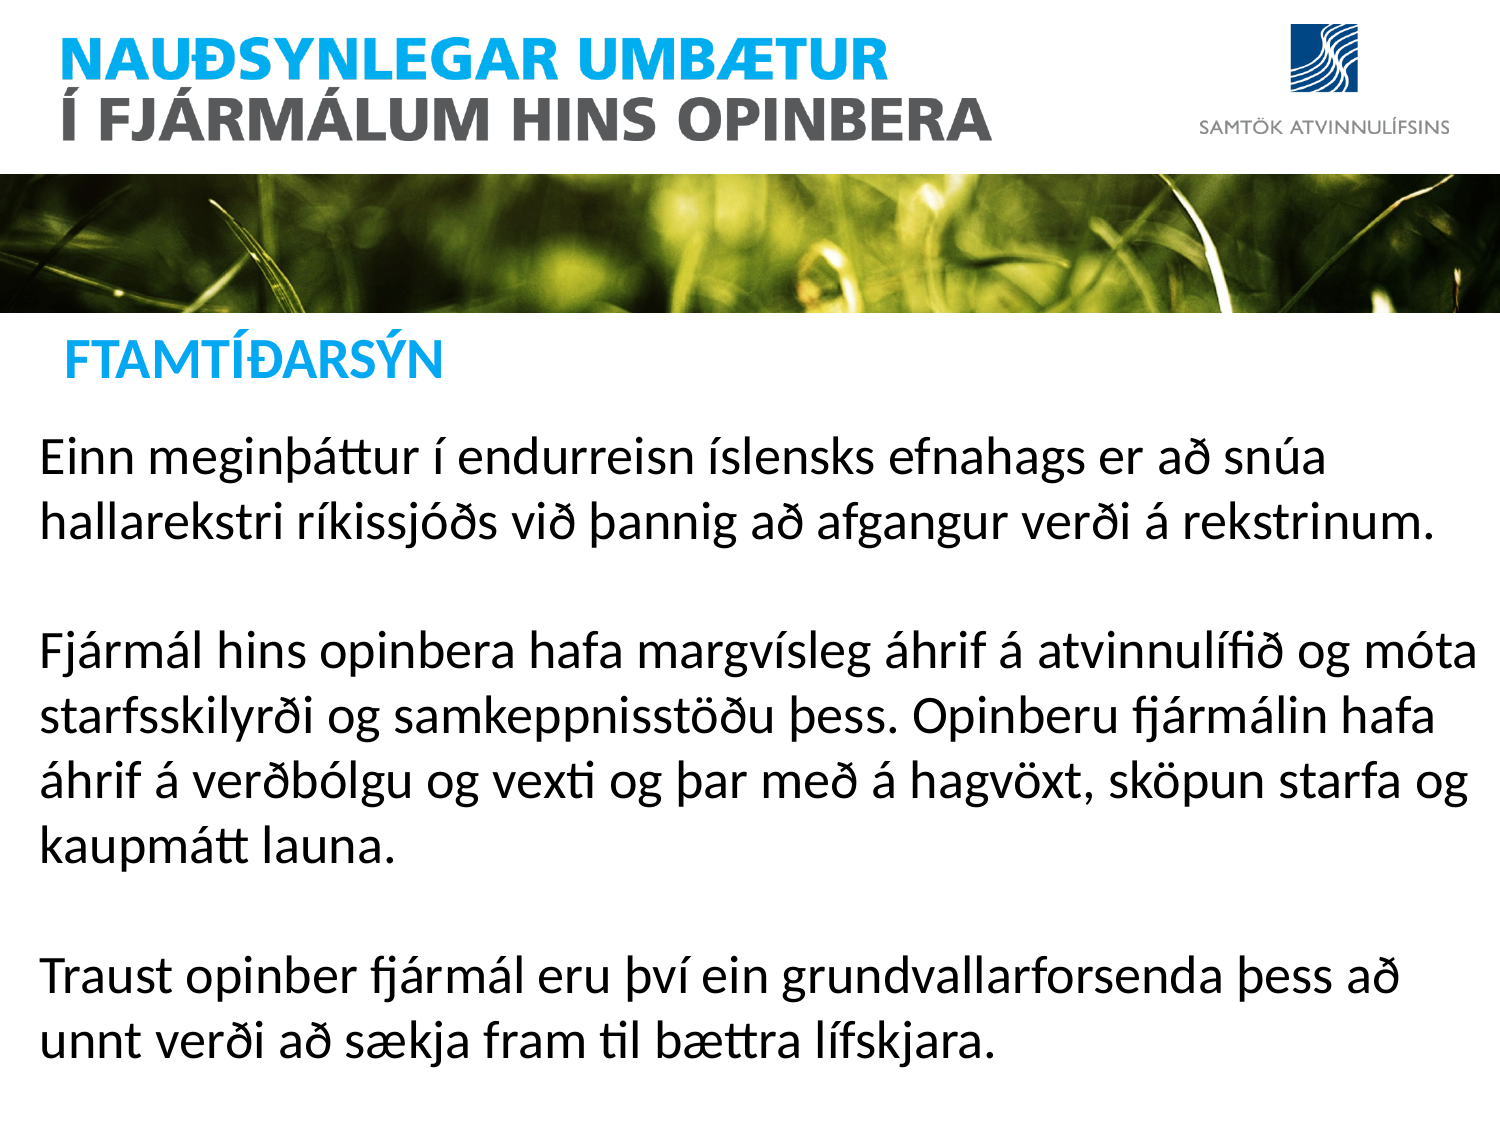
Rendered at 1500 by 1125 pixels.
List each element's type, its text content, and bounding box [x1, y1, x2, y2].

subtitle Einn meginþáttur í endurreisn íslensks efnahags er að snúa hallarekstri ríkissjóðs við þannig að afgangur verði á rekstrinum. Fjármál hins opinbera hafa margvísleg áhrif á atvinnulífið og móta starfsskilyrði og samkeppnisstöðu þess. Opinberu fjármálin hafa áhrif á verðbólgu og vexti og þar með á hagvöxt, sköpun starfa og kaupmátt launa. Traust opinber fjármál eru því ein grundvallarforsenda þess að unnt verði að sækja fram til bættra lífskjara. [24, 412, 1500, 1050]
picture [1199, 24, 1449, 134]
picture [62, 37, 992, 141]
picture [0, 174, 1500, 313]
text_box FTAMTÍÐARSÝN [50, 321, 975, 398]
